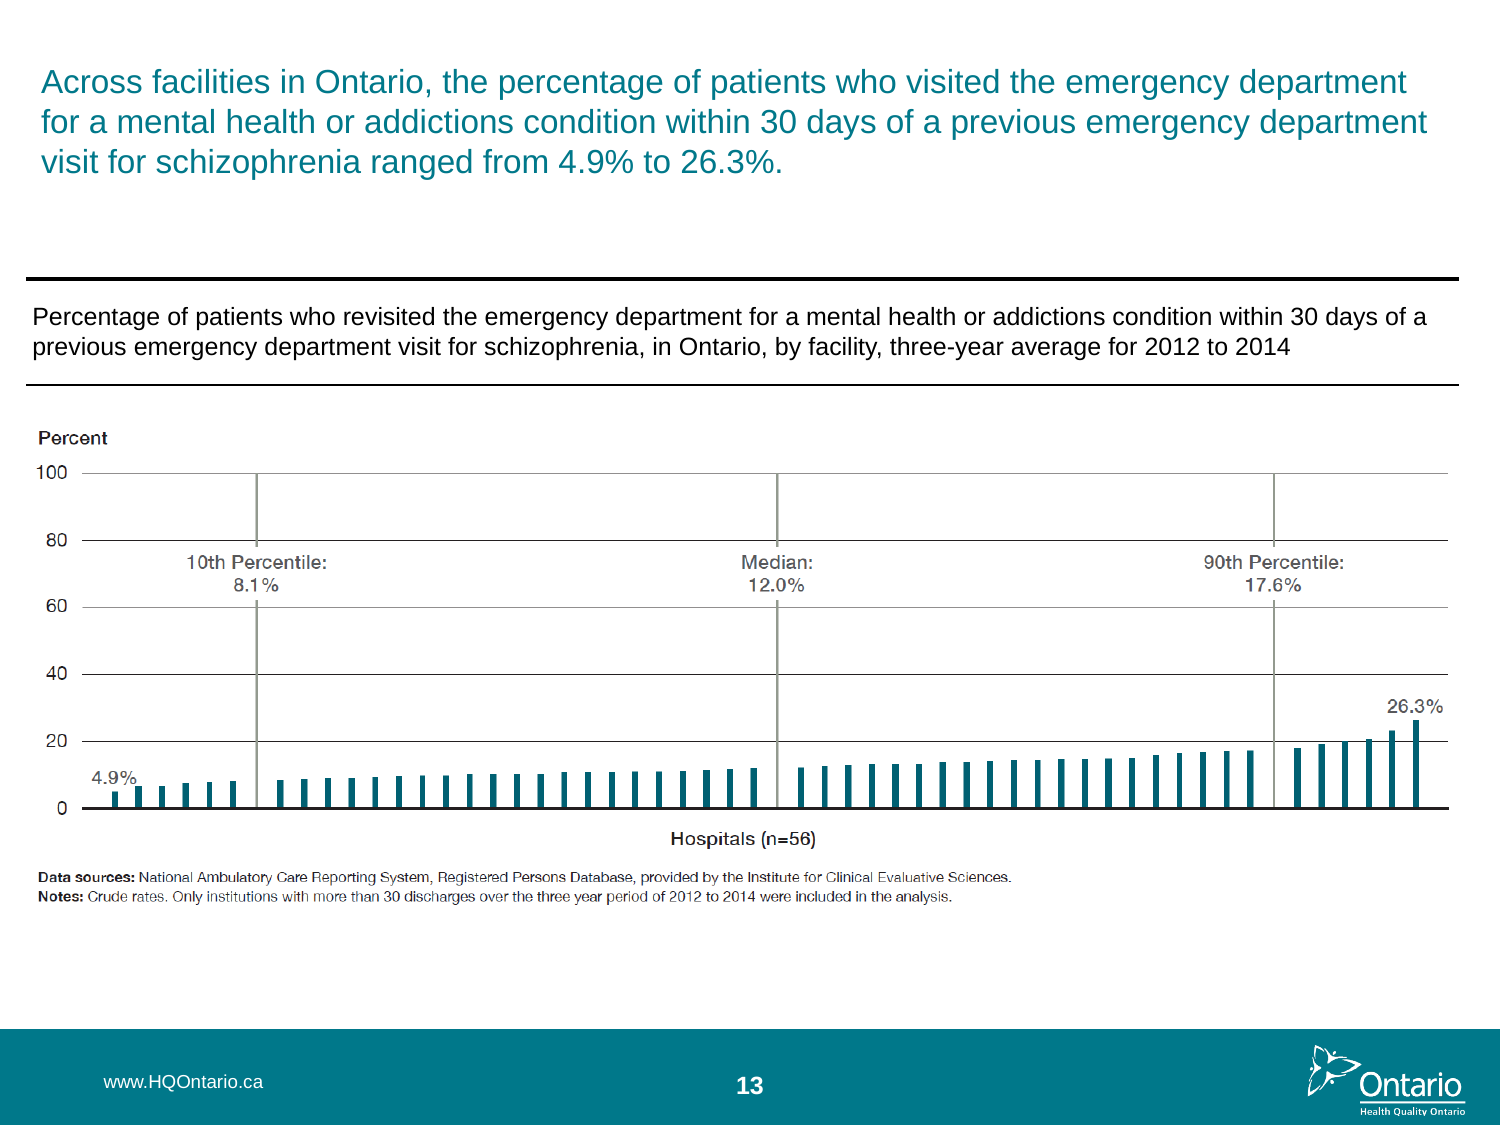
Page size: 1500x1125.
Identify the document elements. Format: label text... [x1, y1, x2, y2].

text_box Percentage of patients who revisited the emergency department for a mental health or addictions condition within 30 days of a previous emergency department visit for schizophrenia, in Ontario, by facility, three-year average for 2012 to 2014 [17, 293, 1459, 368]
footer www.HQOntario.ca [88, 1062, 550, 1103]
text_box Across facilities in Ontario, the percentage of patients who visited the emergency department for a mental health or addictions condition within 30 days of a previous emergency department visit for schizophrenia ranged from 4.9% to 26.3%. [26, 20, 1471, 221]
picture [25, 420, 1459, 910]
